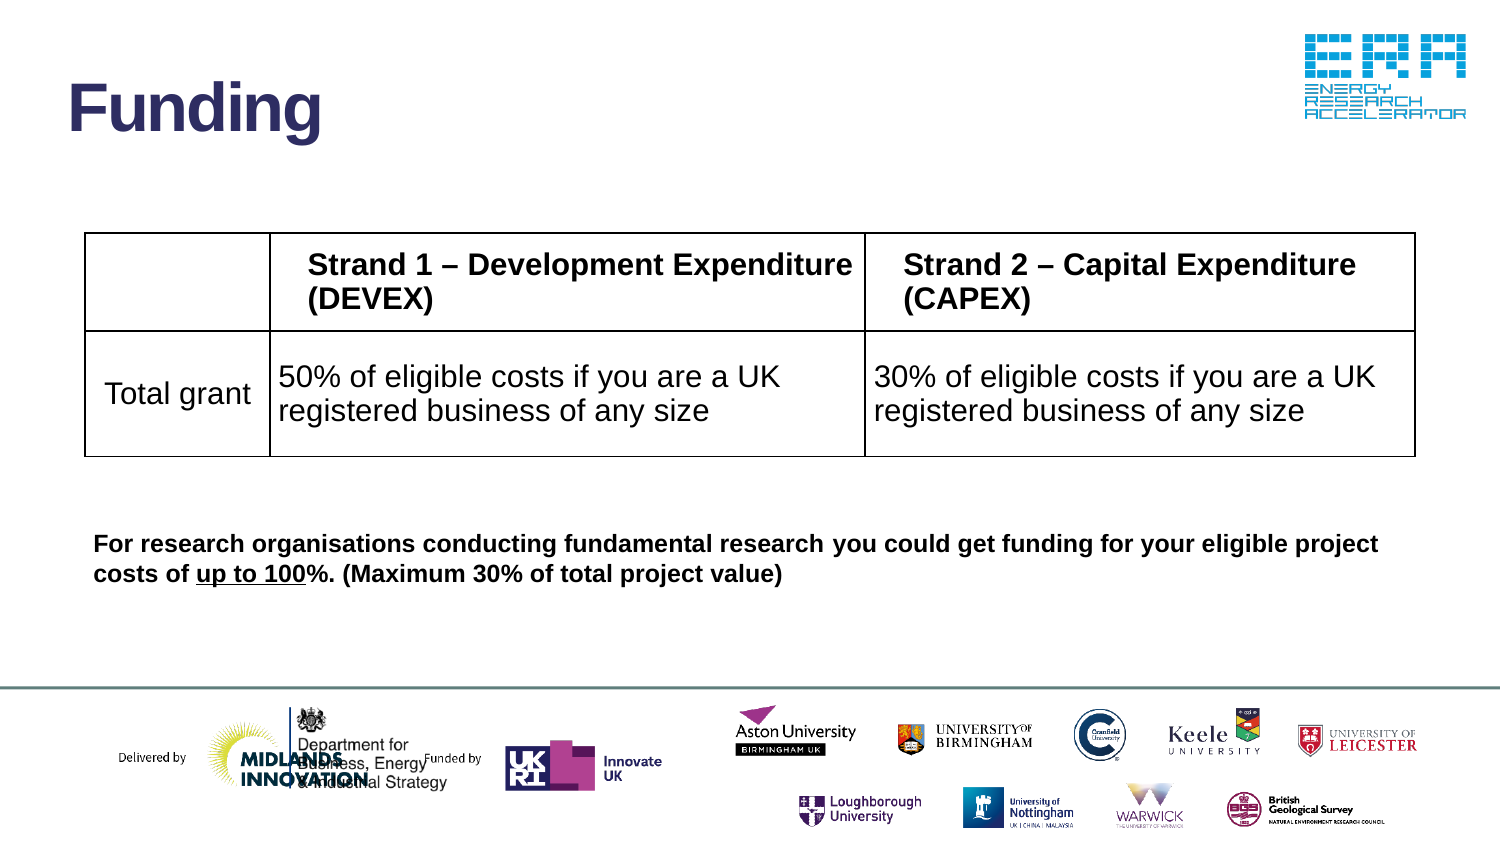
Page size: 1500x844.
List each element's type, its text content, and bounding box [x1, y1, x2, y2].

table_header Strand 2 – Capital Expenditure (CAPEX) [866, 234, 1414, 330]
table_cell 50% of eligible costs if you are a UK registered business of any size [271, 332, 864, 456]
table_header [86, 234, 269, 330]
text_box Funding [56, 77, 1444, 141]
text_box For research organisations conducting fundamental research you could get funding for your eligible project costs of up to 100%. (Maximum 30% of total project value) [78, 519, 1422, 595]
picture [82, 692, 1481, 844]
table_cell 30% of eligible costs if you are a UK registered business of any size [866, 332, 1414, 456]
table_cell Total grant [86, 332, 269, 456]
table_header Strand 1 – Development Expenditure (DEVEX) [271, 234, 864, 330]
